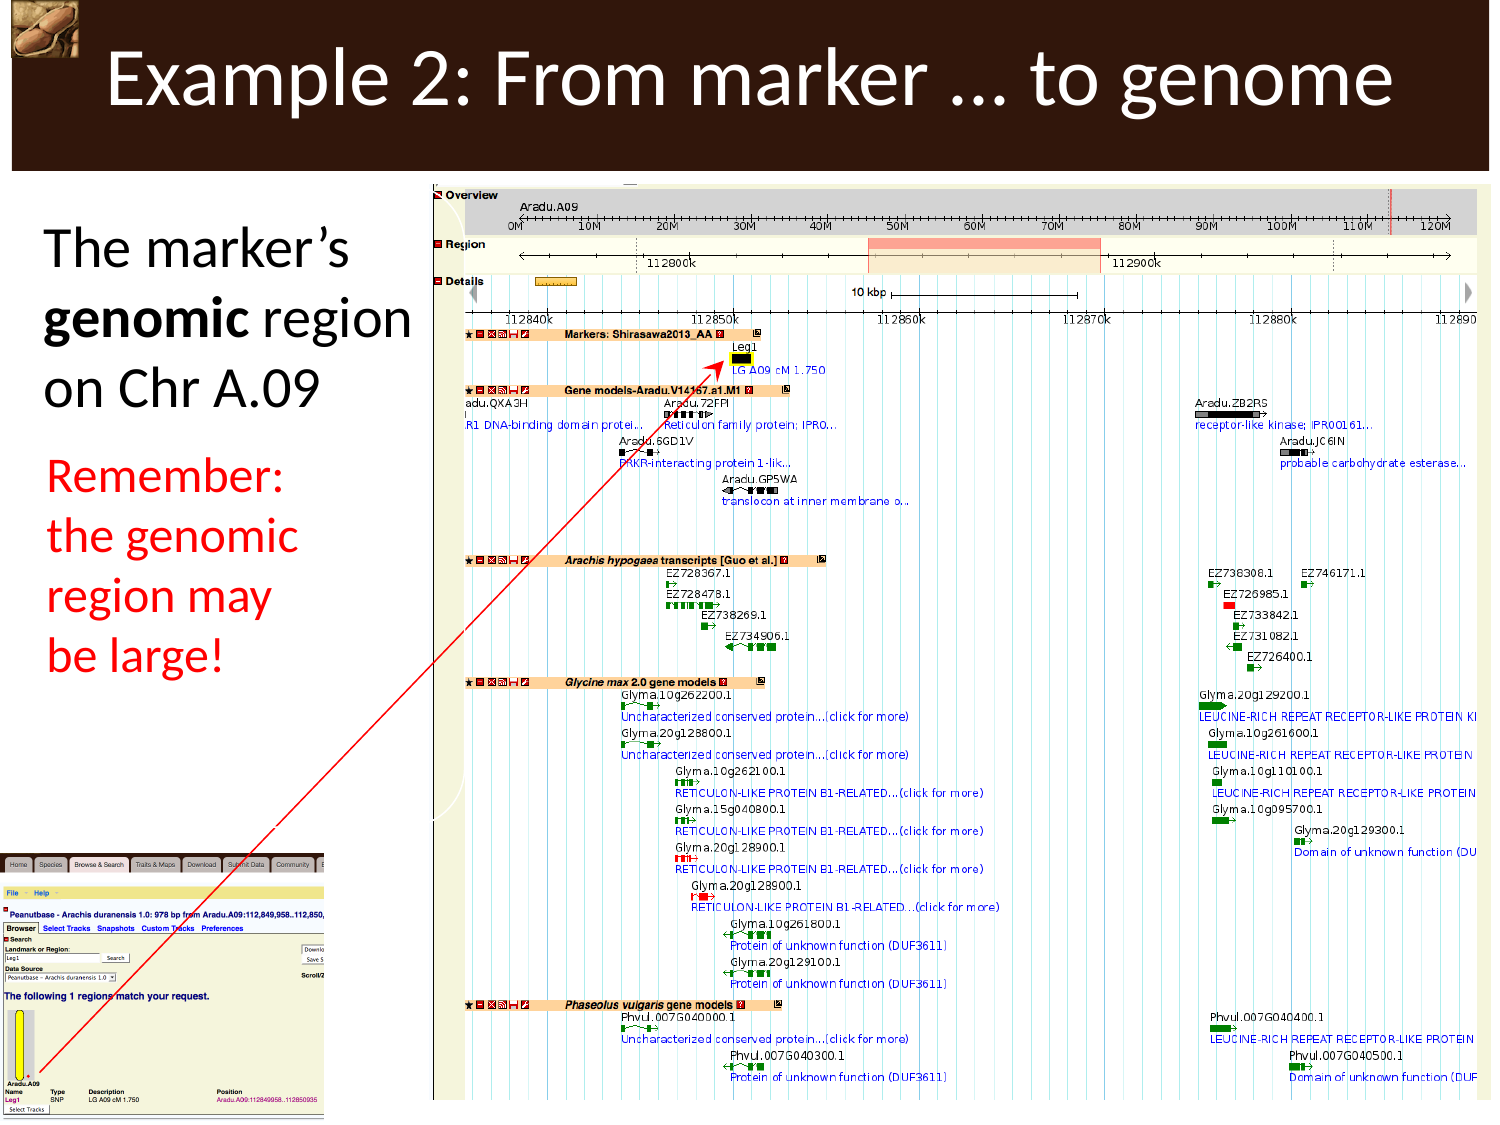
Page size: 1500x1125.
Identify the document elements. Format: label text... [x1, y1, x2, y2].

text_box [39, 360, 725, 1073]
picture [429, 184, 1491, 1100]
picture [0, 853, 324, 1121]
text_box The marker’s genomic region on Chr A.09 [11, 184, 425, 815]
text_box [11, 0, 1490, 171]
